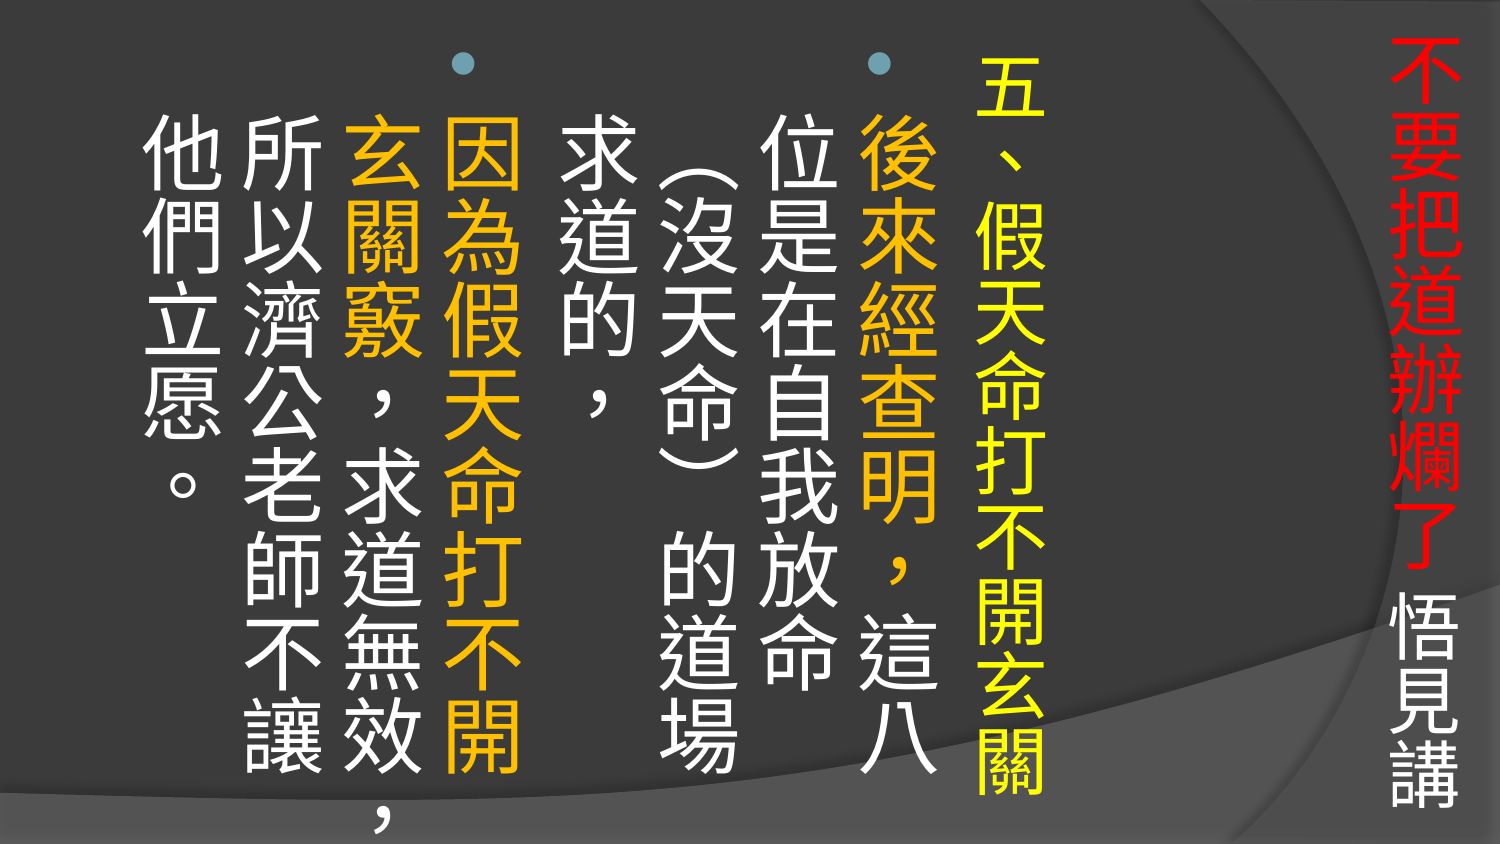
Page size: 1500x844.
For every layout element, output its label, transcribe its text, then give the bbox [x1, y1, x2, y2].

title 不要把道辦爛了 悟見講 [1364, 21, 1483, 820]
list 五、假天命打不開玄關 後來經查明，這八位是在自我放命（沒天命）的道場求道的， 因為假天命打不開玄關竅，求道無效，所以濟公老師不讓他們立愿。 [29, 27, 1365, 820]
